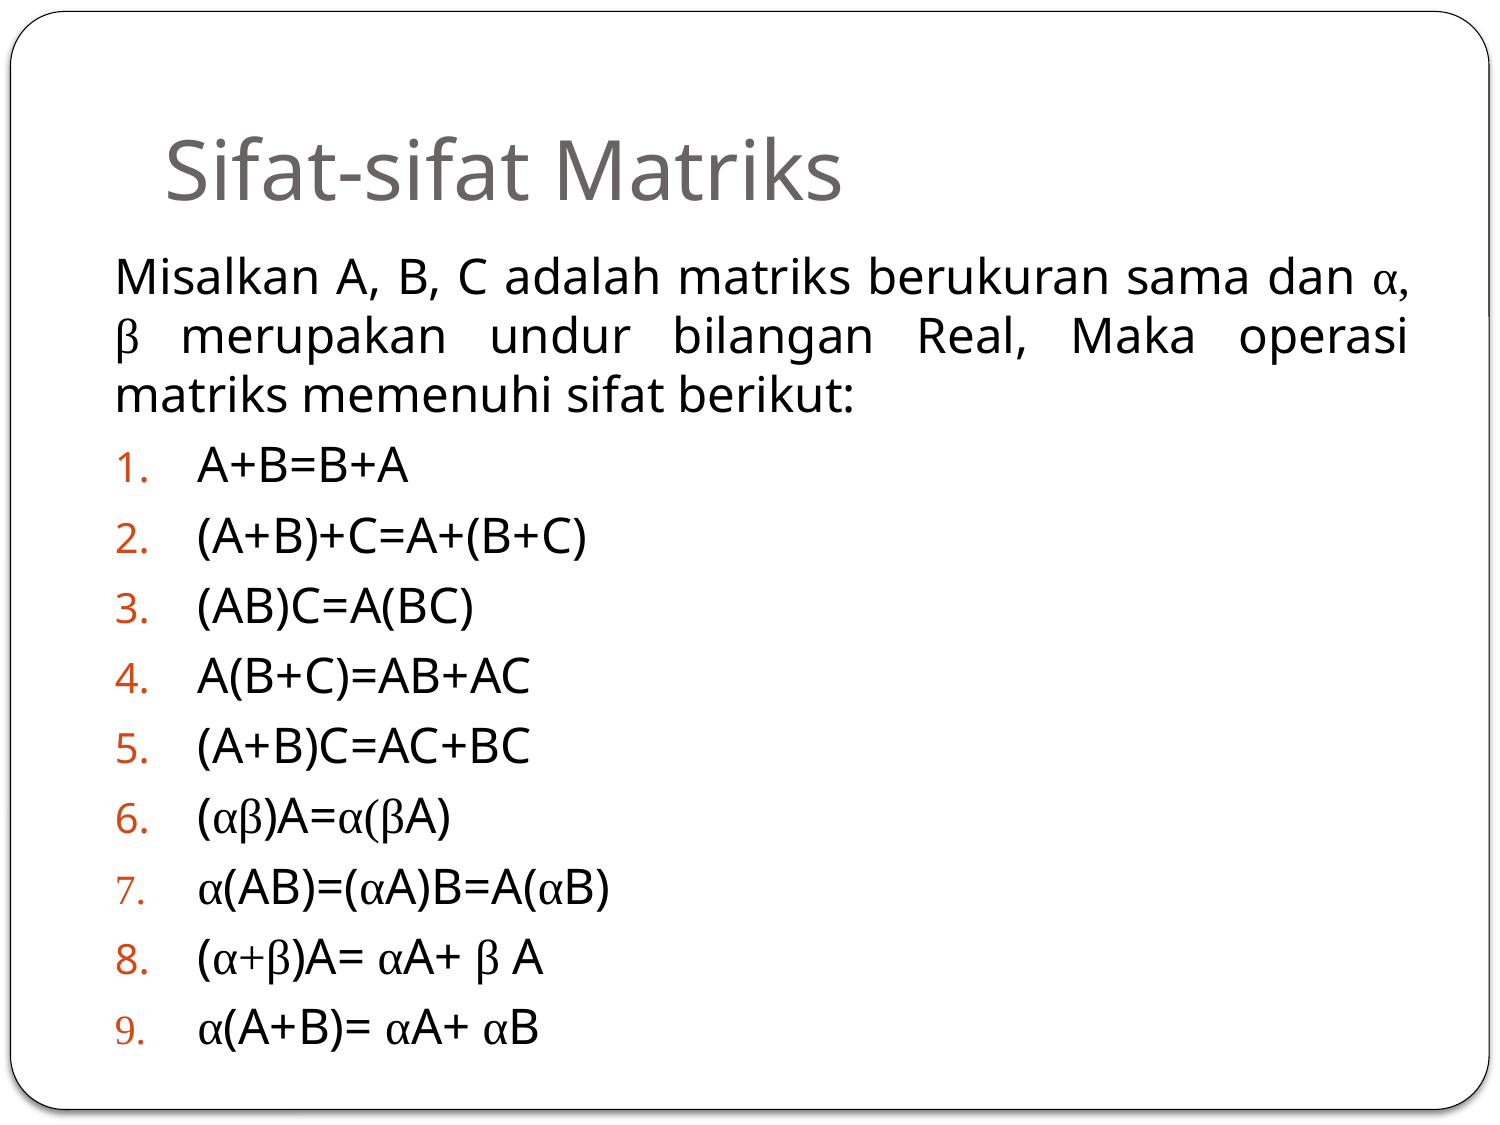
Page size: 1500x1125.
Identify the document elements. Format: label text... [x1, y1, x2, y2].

list Misalkan A, B, C adalah matriks berukuran sama dan α, β merupakan undur bilangan Real, Maka operasi matriks memenuhi sifat berikut: A+B=B+A (A+B)+C=A+(B+C) (AB)C=A(BC) A(B+C)=AB+AC (A+B)C=AC+BC (αβ)A=α(βA) α(AB)=(αA)B=A(αB) (α+β)A= αA+ β A α(A+B)= αA+ αB [99, 237, 1425, 1063]
title Sifat-sifat Matriks [150, 45, 1425, 233]
